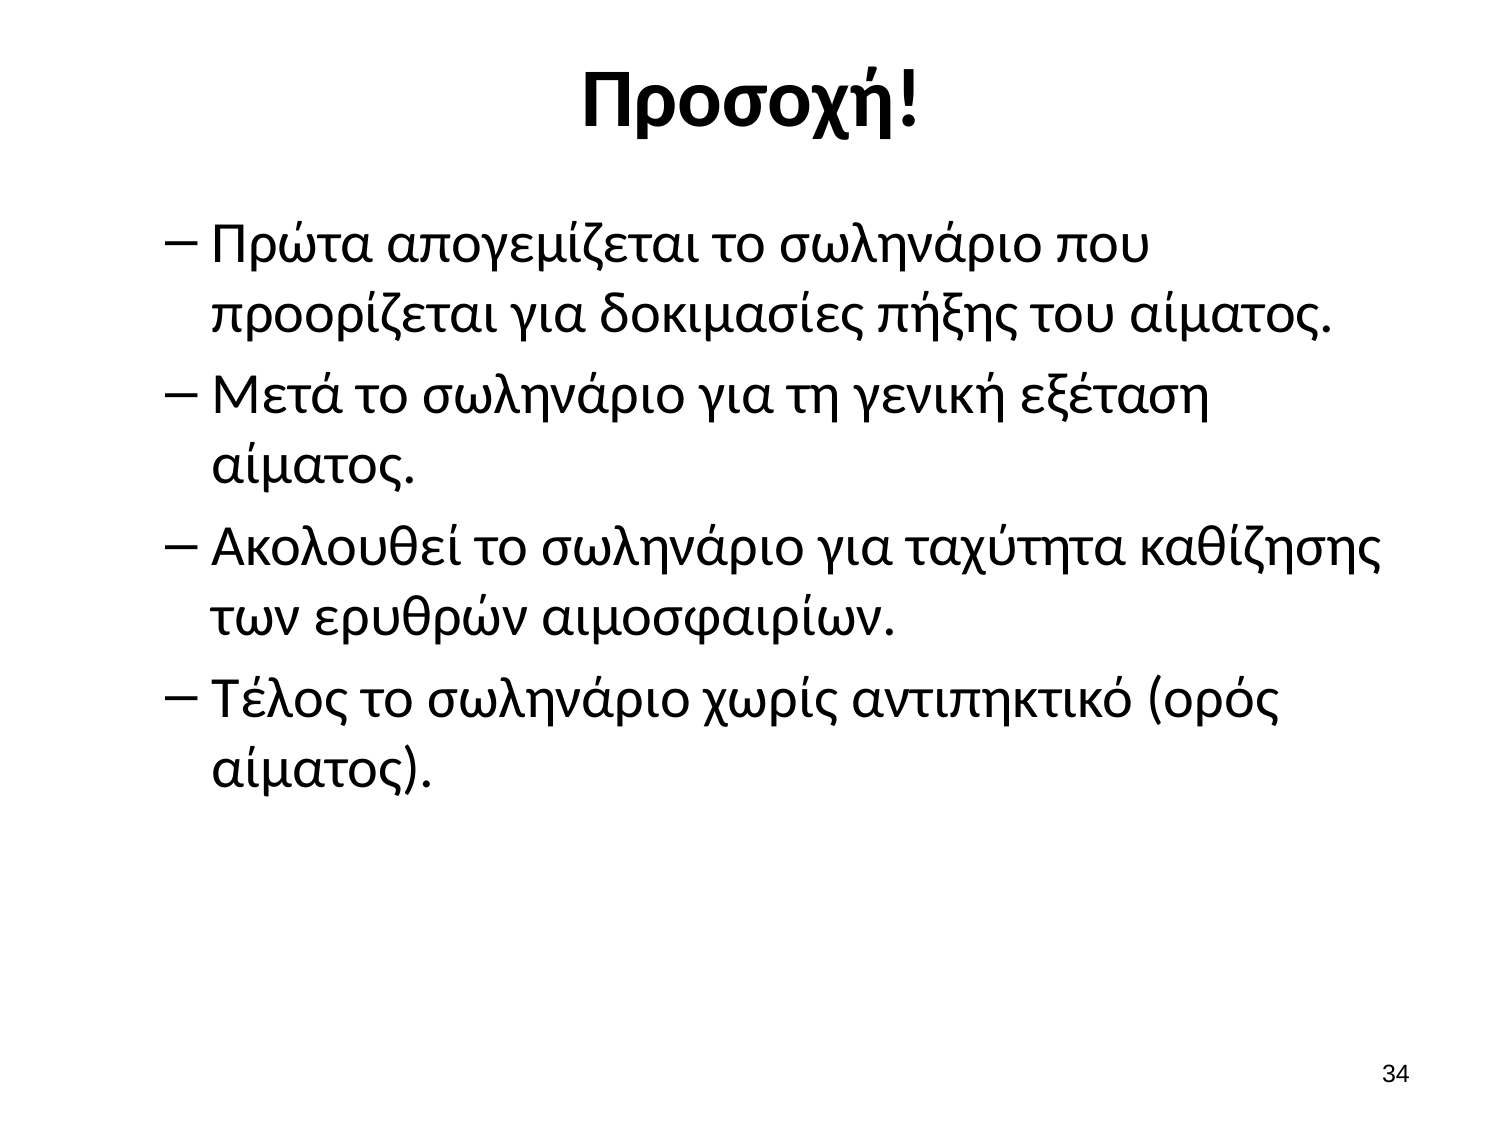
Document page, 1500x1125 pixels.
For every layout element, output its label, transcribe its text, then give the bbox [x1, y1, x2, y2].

title Προσοχή! [76, 19, 1427, 169]
list Πρώτα απογεμίζεται το σωληνάριο που προορίζεται για δοκιμασίες πήξης του αίματος. Μετά το σωληνάριο για τη γενική εξέταση αίματος. Ακολουθεί το σωληνάριο για ταχύτητα καθίζησης των ερυθρών αιμοσφαιρίων. Τέλος το σωληνάριο χωρίς αντιπηκτικό (ορός αίματος). [75, 196, 1425, 1024]
slide_number 33 [1074, 1042, 1425, 1103]
